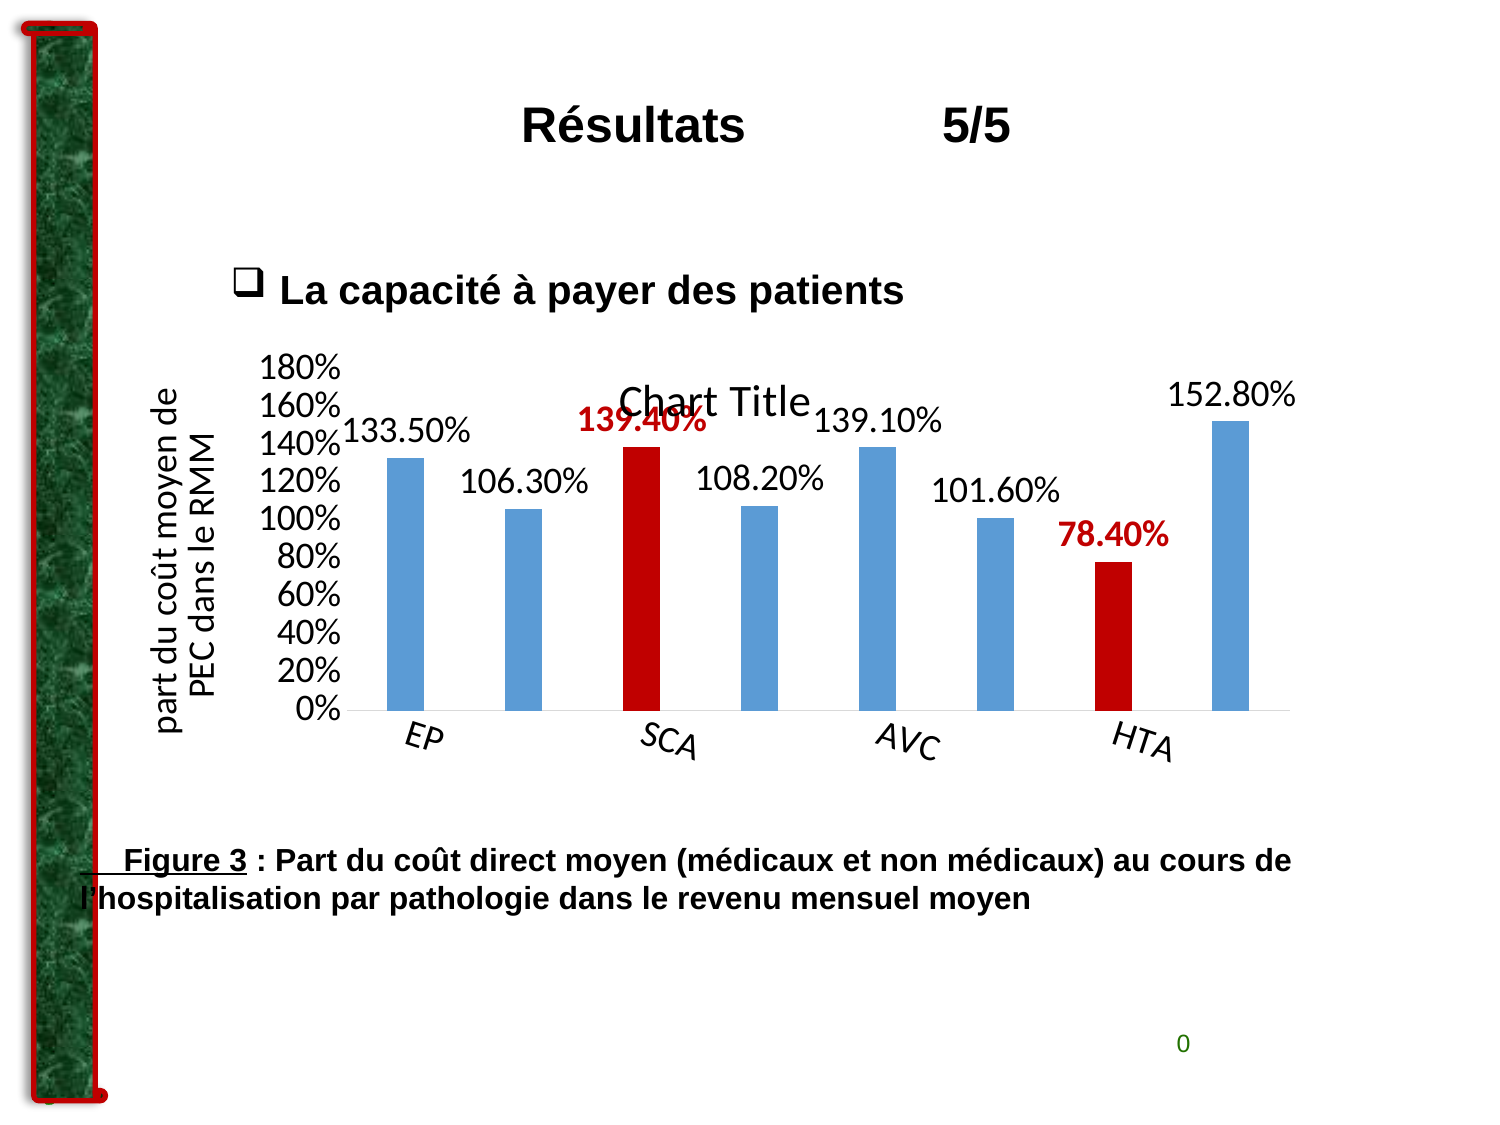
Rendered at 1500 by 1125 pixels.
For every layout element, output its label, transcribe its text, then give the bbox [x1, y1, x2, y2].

picture [27, 26, 82, 31]
chart [119, 350, 1310, 834]
slide_number 0 [1113, 1019, 1255, 1095]
list La capacité à payer des patients Figure 3 : Part du coût direct moyen (médicaux et non médicaux) au cours de l’hospitalisation par pathologie dans le revenu mensuel moyen [64, 256, 1359, 924]
title Résultats 5/5 [120, 66, 1414, 178]
picture [37, 36, 92, 1098]
